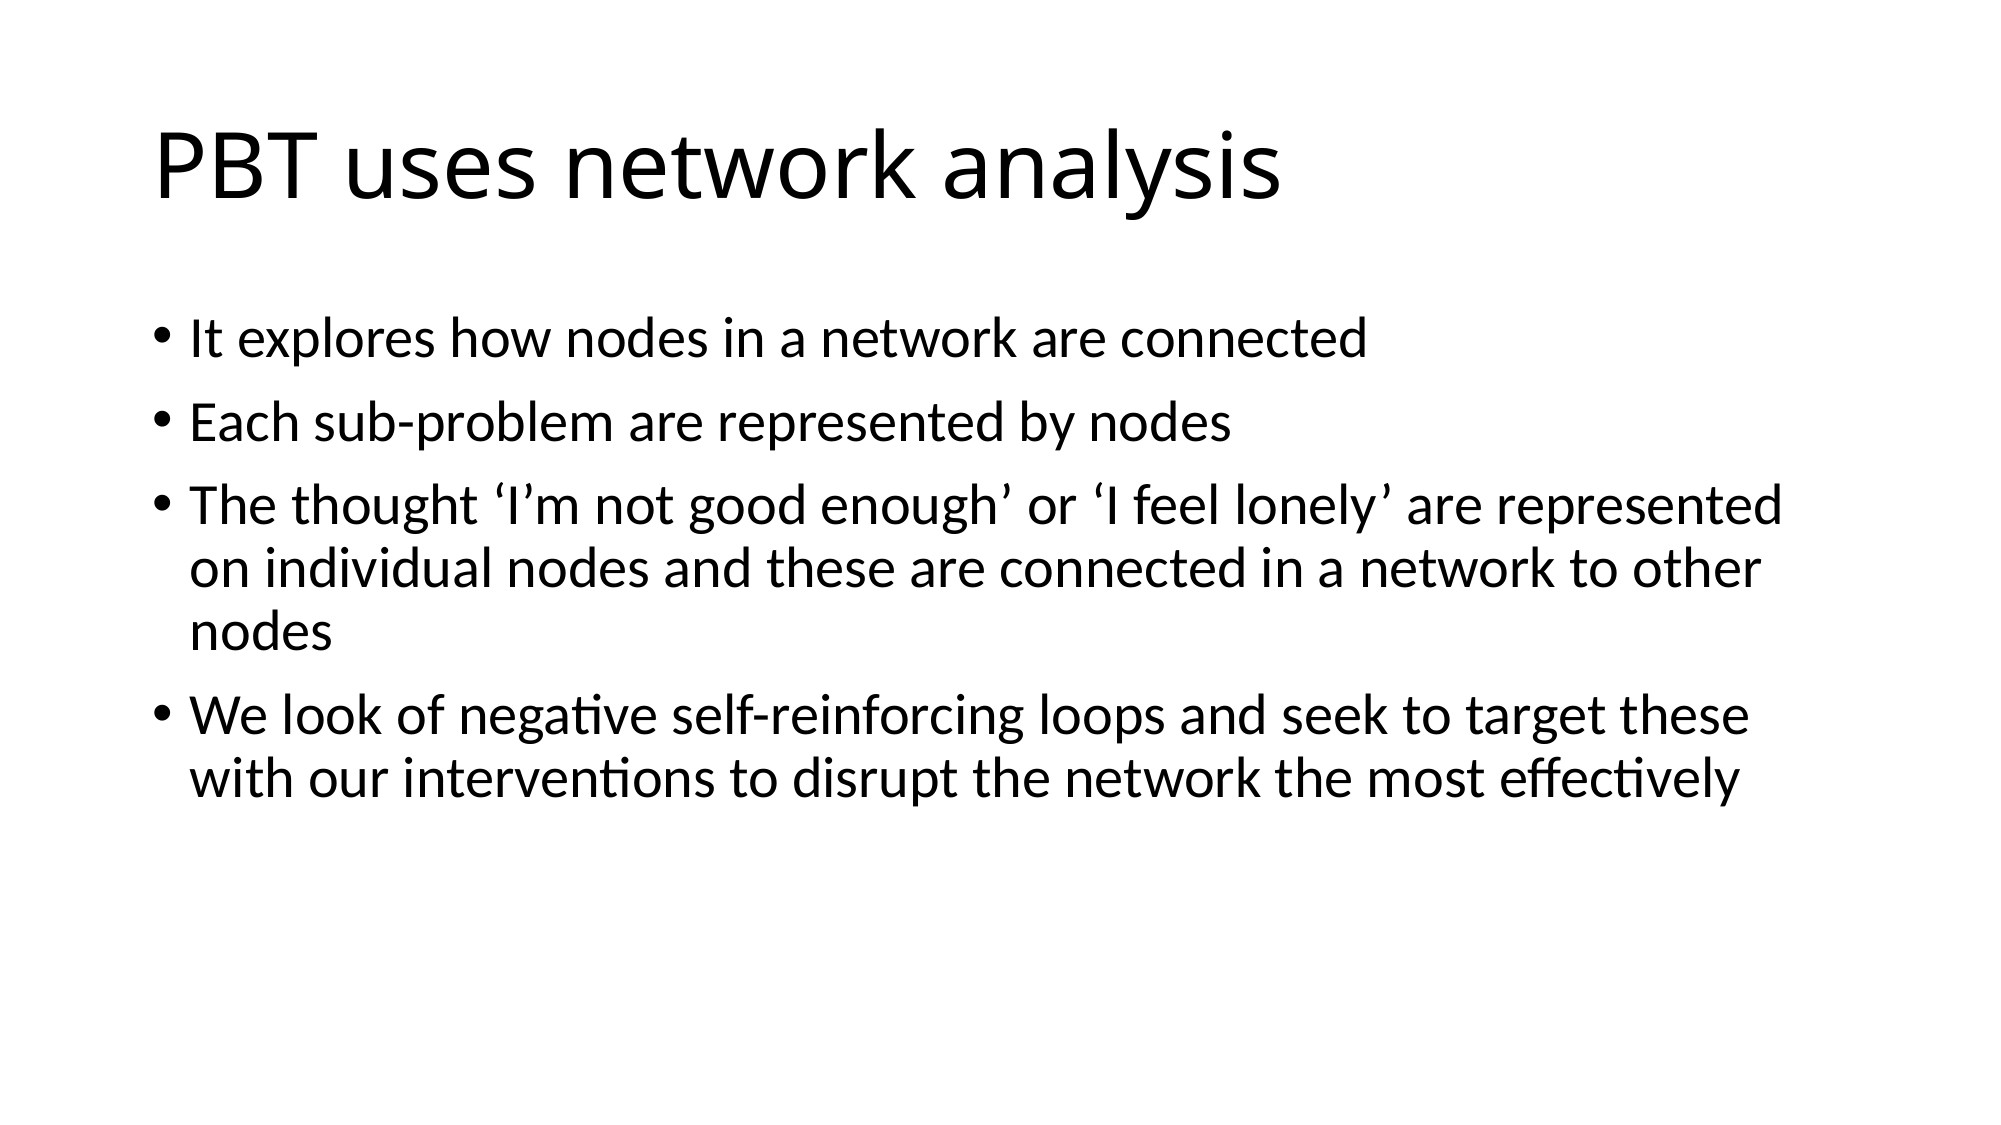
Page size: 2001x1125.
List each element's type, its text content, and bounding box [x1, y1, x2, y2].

list It explores how nodes in a network are connected Each sub-problem are represented by nodes The thought ‘I’m not good enough’ or ‘I feel lonely’ are represented on individual nodes and these are connected in a network to other nodes We look of negative self-reinforcing loops and seek to target these with our interventions to disrupt the network the most effectively [137, 299, 1863, 1014]
title PBT uses network analysis [137, 59, 1863, 278]
